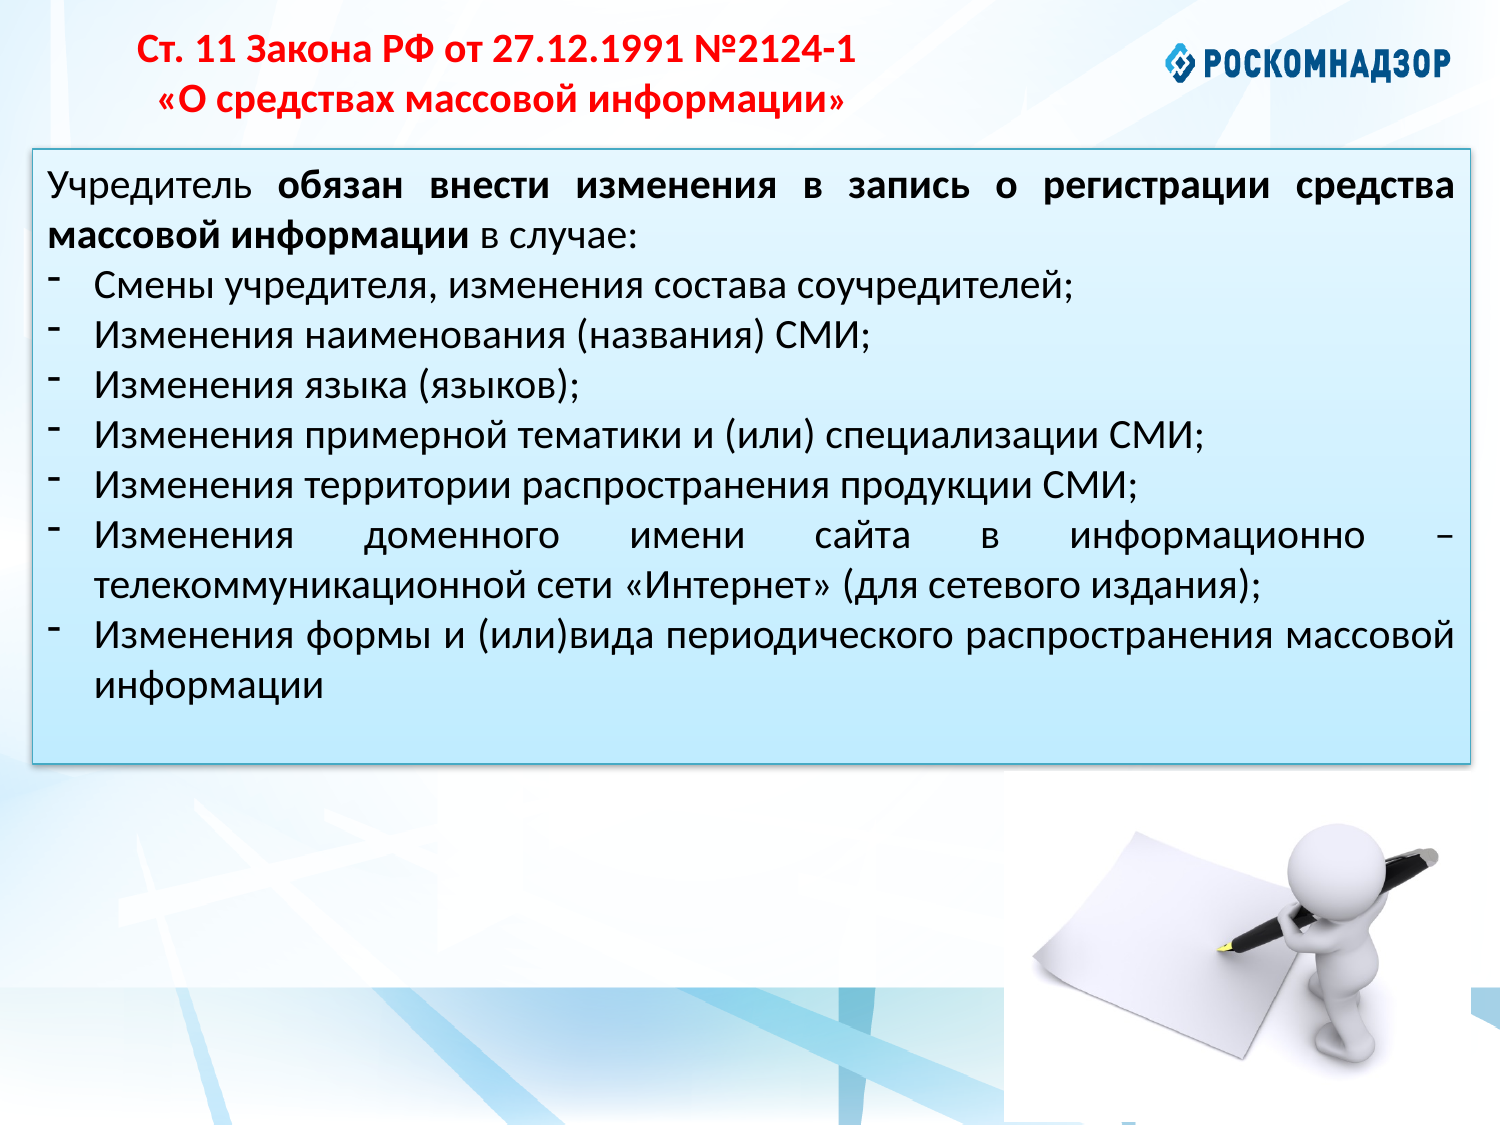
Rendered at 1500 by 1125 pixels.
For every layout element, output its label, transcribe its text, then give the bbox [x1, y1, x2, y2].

text_box Учредитель обязан внести изменения в запись о регистрации средства массовой информации в случае: Смены учредителя, изменения состава соучредителей; Изменения наименования (названия) СМИ; Изменения языка (языков); Изменения примерной тематики и (или) специализации СМИ; Изменения территории распространения продукции СМИ; Изменения доменного имени сайта в информационно – телекоммуникационной сети «Интернет» (для сетевого издания); Изменения формы и (или)вида периодического распространения массовой информации [32, 148, 1471, 765]
picture [0, 0, 1500, 1125]
text_box Ст. 11 Закона РФ от 27.12.1991 №2124-1 «О средствах массовой информации» [0, 13, 1004, 129]
